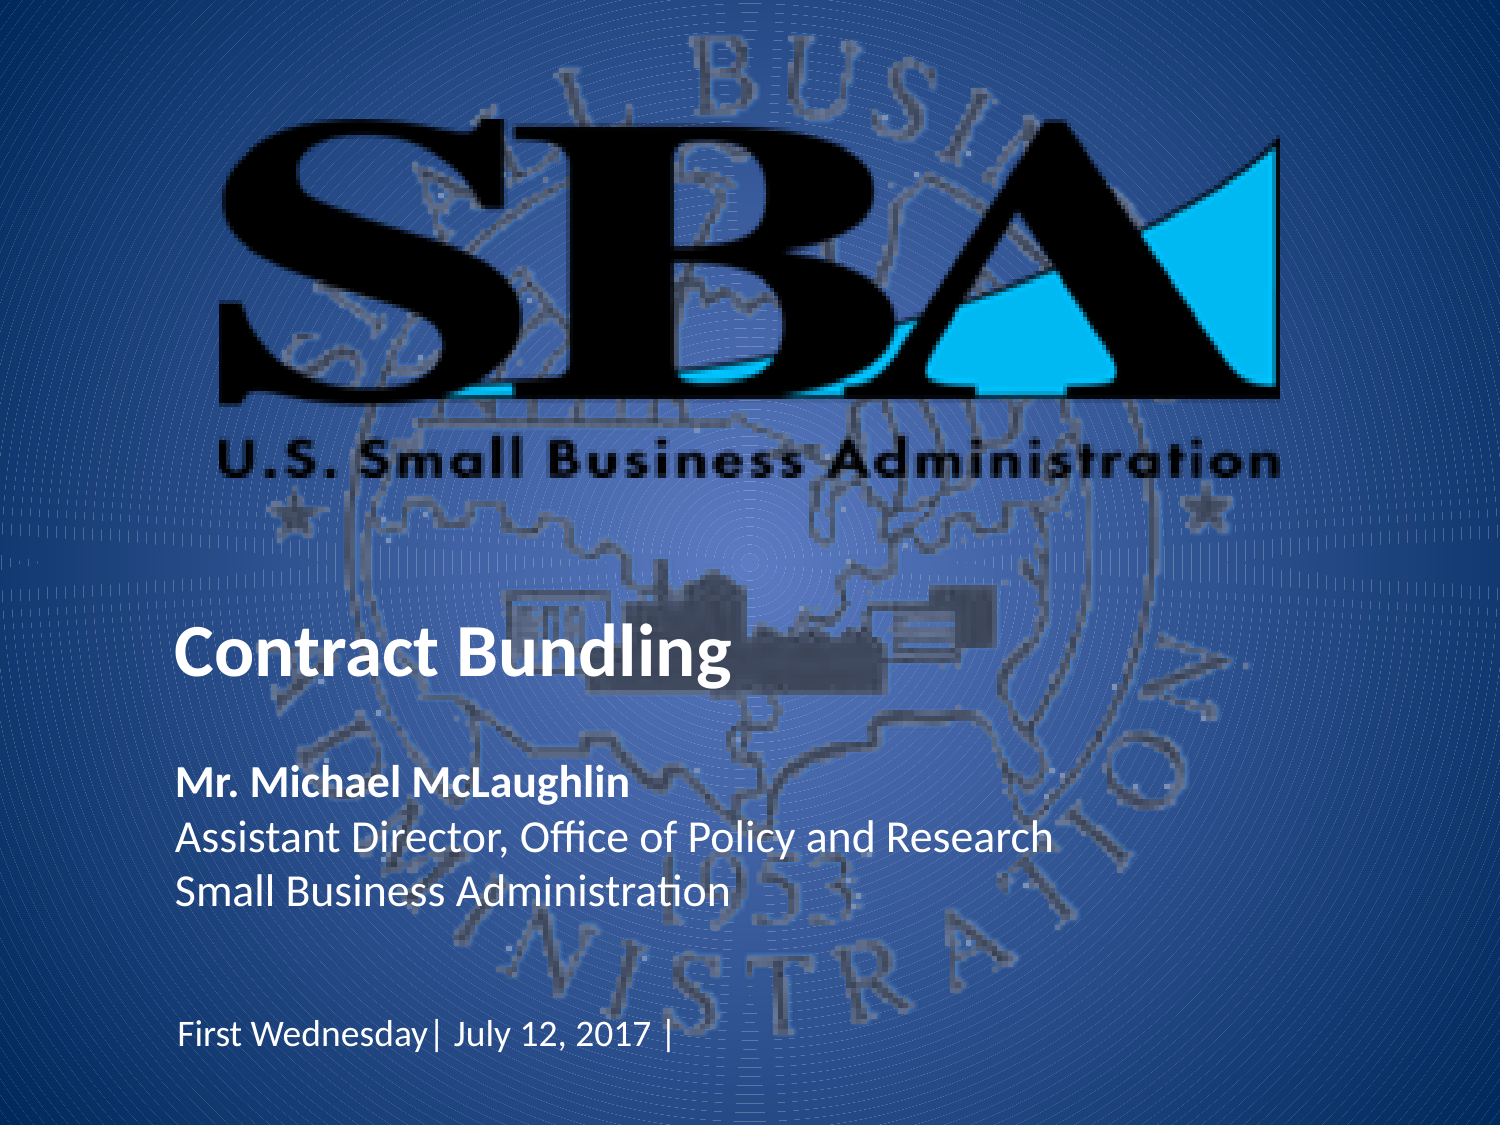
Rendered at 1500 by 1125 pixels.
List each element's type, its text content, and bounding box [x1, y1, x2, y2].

picture [219, 119, 1281, 478]
text_box Contract Bundling Mr. Michael McLaughlin Assistant Director, Office of Policy and Research Small Business Administration [174, 675, 1350, 917]
text_box First Wednesday| July 12, 2017 | [162, 1001, 1300, 1062]
